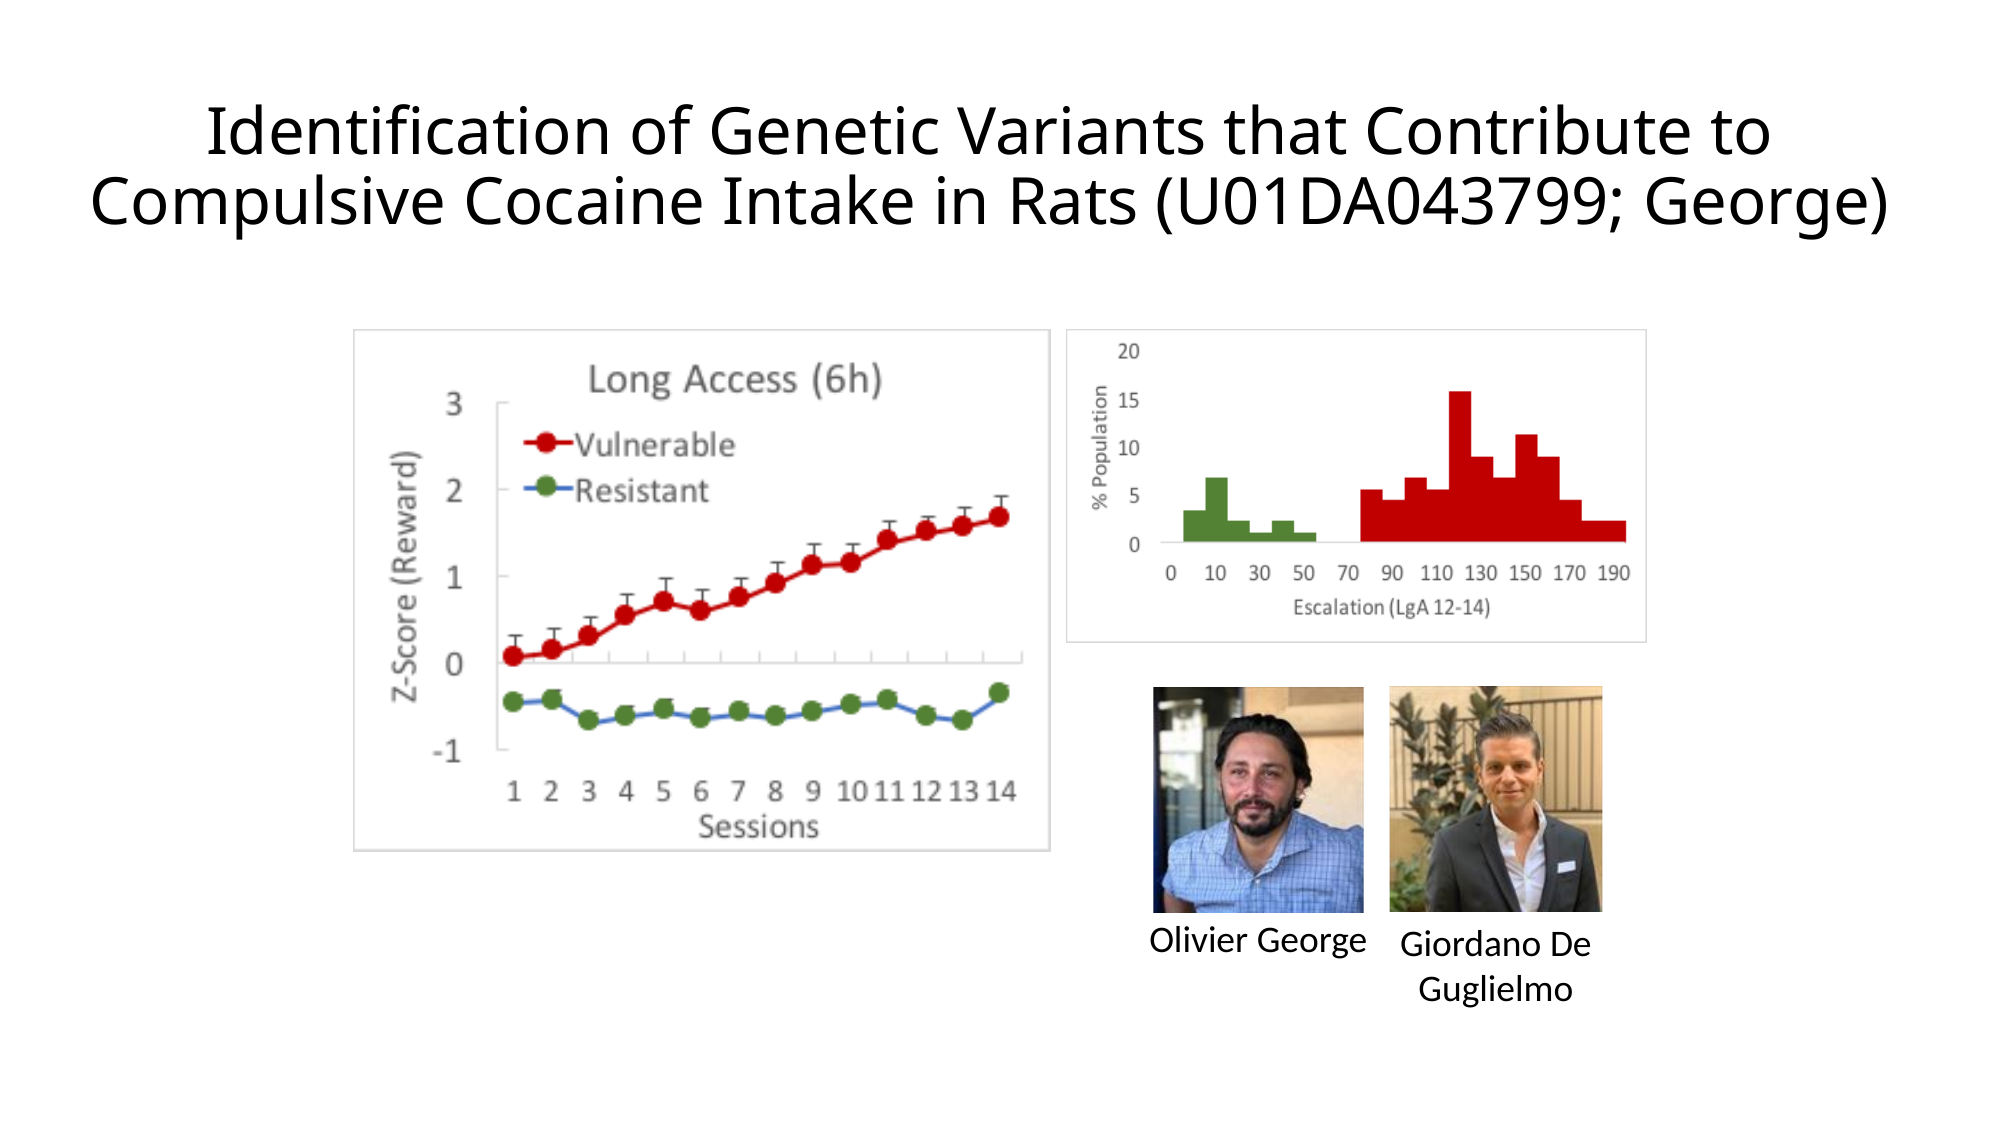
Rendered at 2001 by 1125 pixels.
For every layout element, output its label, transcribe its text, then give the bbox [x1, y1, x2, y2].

picture [1389, 686, 1603, 912]
picture [1066, 329, 1647, 643]
picture [353, 329, 1051, 852]
text_box Giordano De Guglielmo [1367, 911, 1625, 1016]
text_box Olivier George [1101, 908, 1389, 968]
title Identification of Genetic Variants that Contribute to Compulsive Cocaine Intake in Rats (U01DA043799; George) [53, 59, 1928, 278]
picture [1153, 687, 1364, 913]
